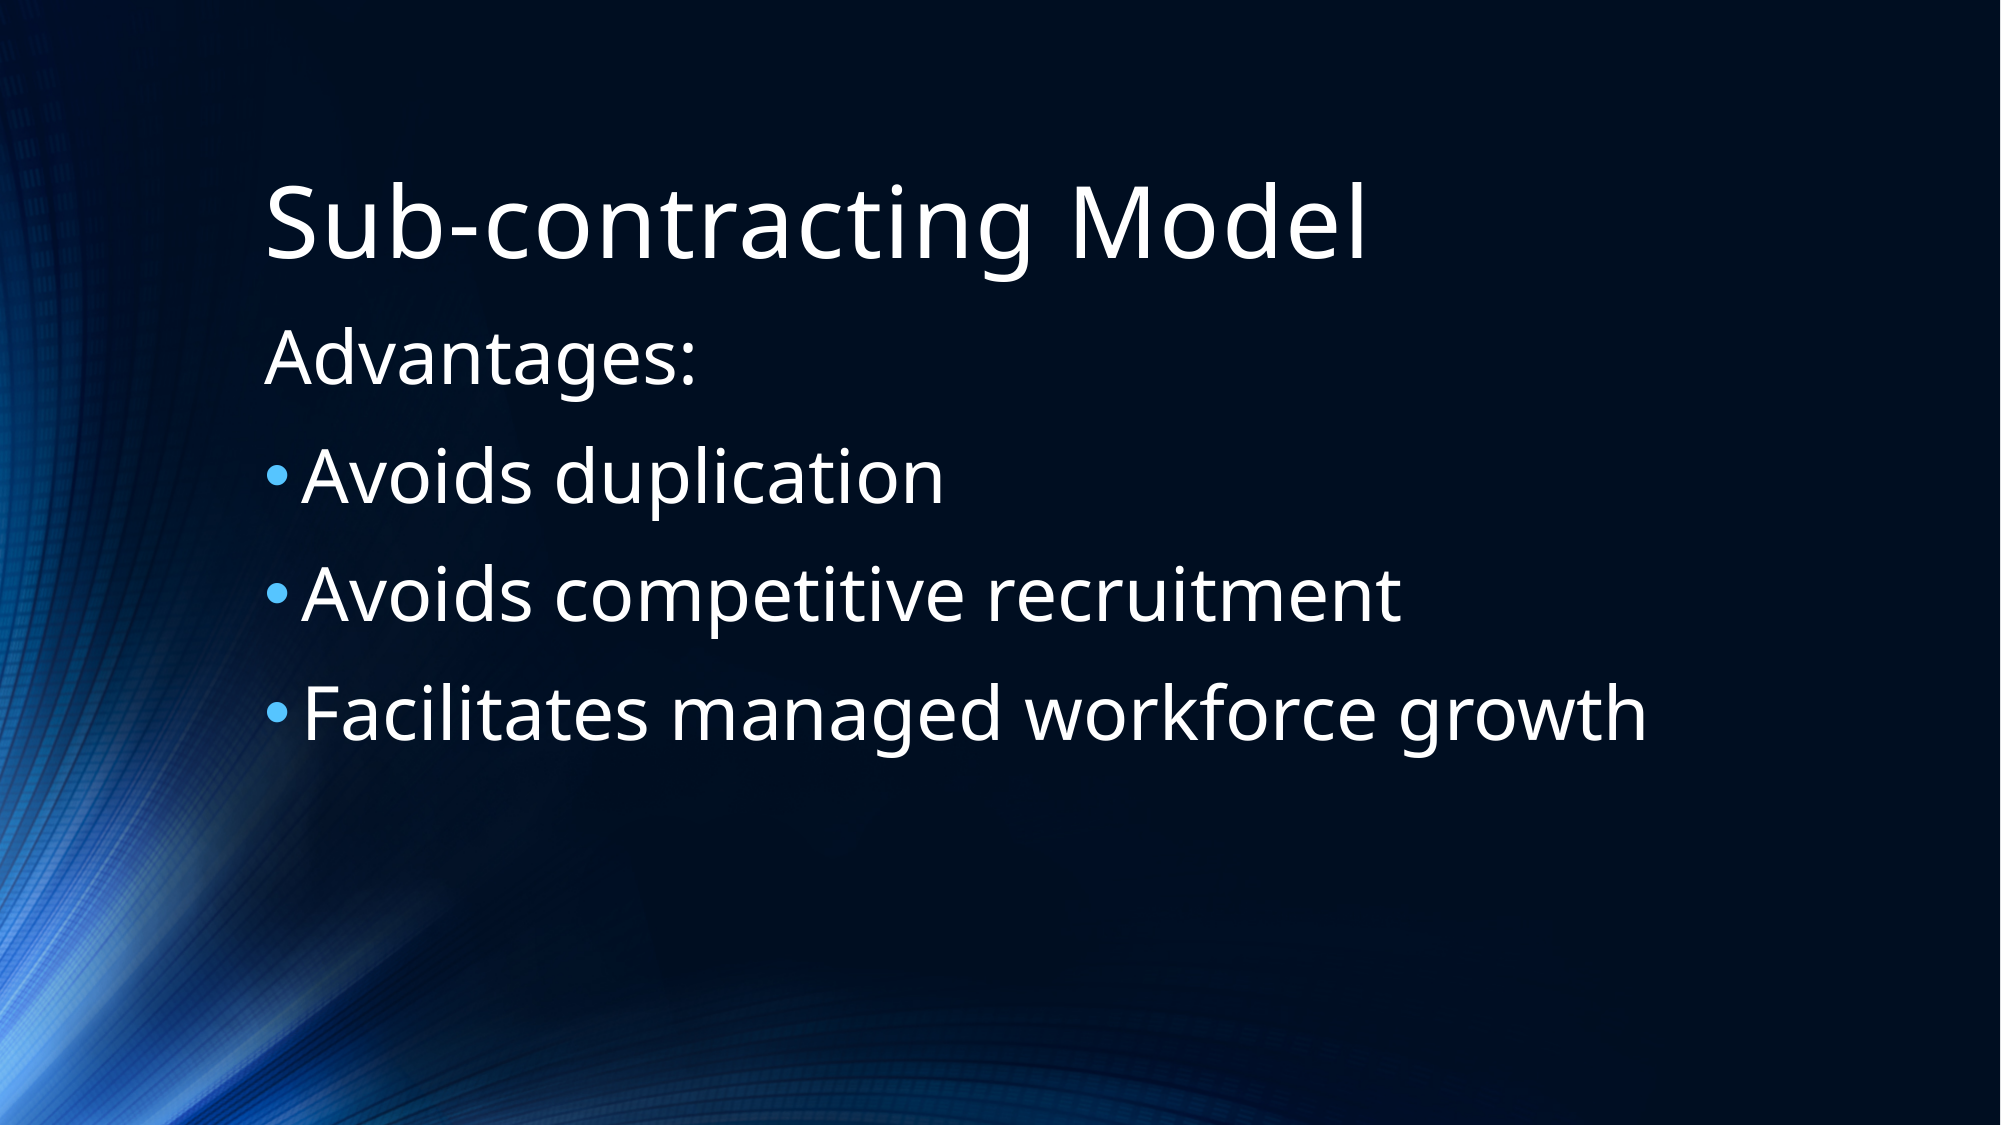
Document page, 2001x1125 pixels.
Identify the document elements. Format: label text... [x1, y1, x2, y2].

title Sub-contracting Model [249, 62, 1751, 288]
list Advantages: Avoids duplication Avoids competitive recruitment Facilitates managed workforce growth [249, 312, 1749, 988]
picture [0, 0, 2001, 1125]
